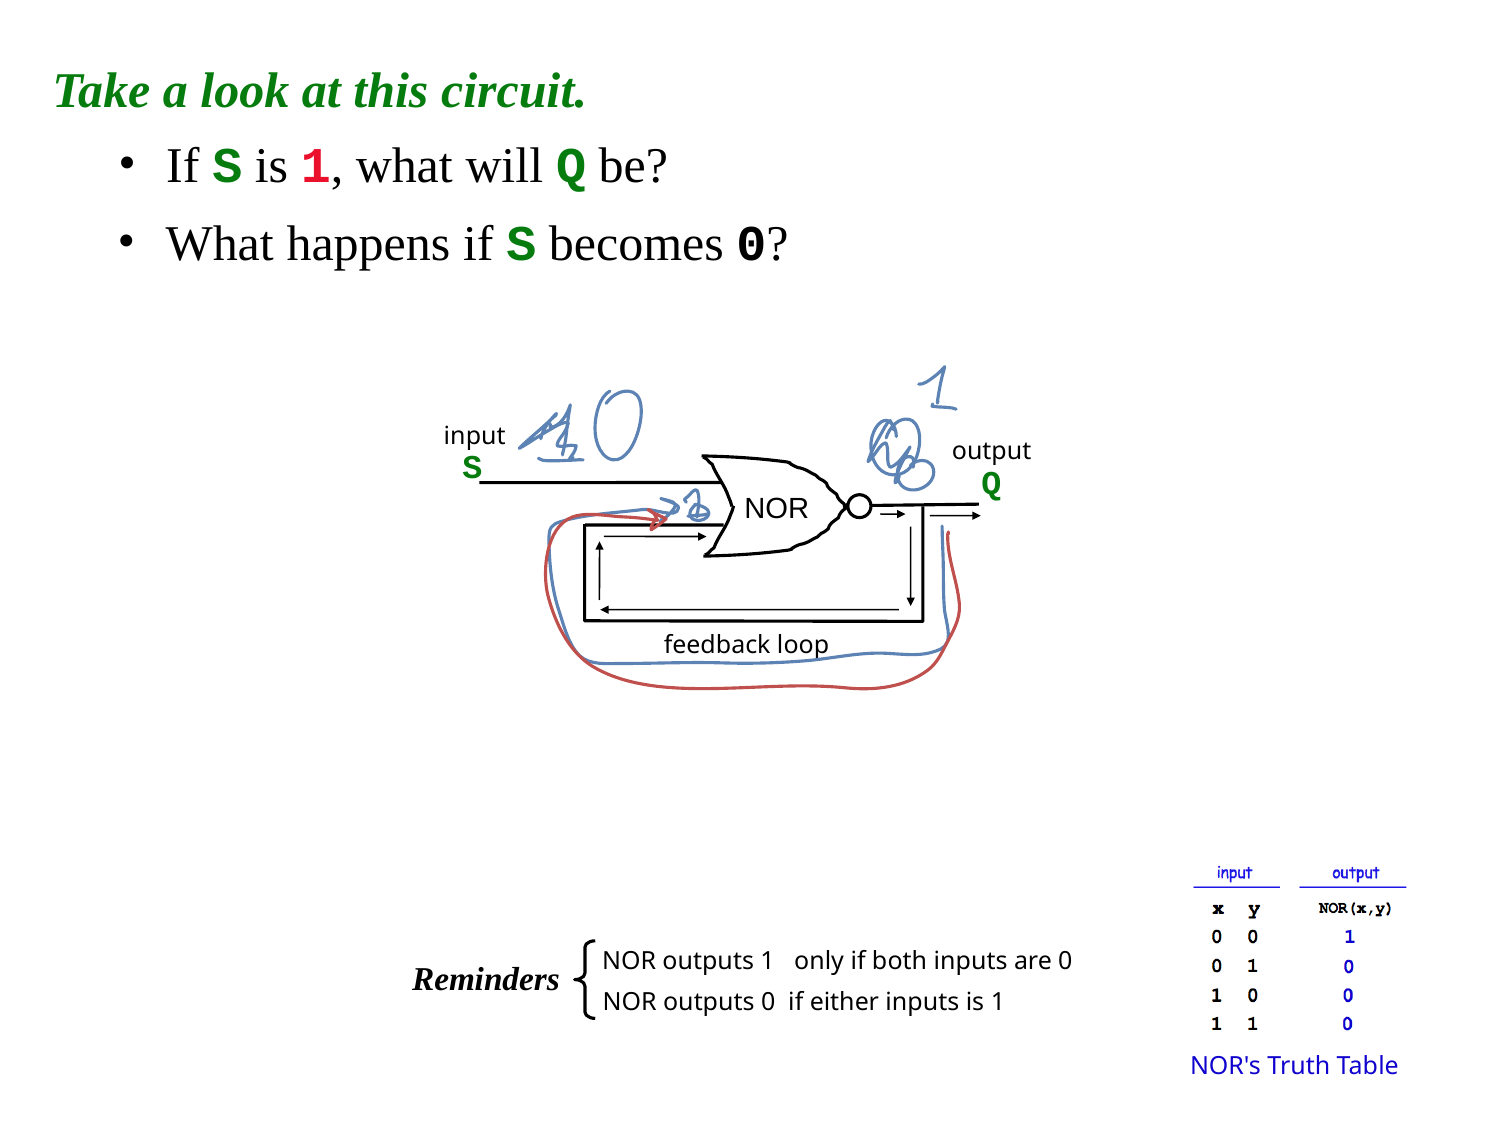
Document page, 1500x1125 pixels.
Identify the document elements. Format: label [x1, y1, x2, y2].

text_box [594, 391, 642, 460]
text_box [37, 49, 939, 200]
text_box [382, 937, 1127, 1023]
text_box [425, 404, 1053, 689]
text_box [918, 366, 957, 410]
text_box [102, 203, 1188, 278]
picture [1184, 849, 1407, 1039]
text_box [929, 511, 981, 520]
text_box [1166, 1041, 1423, 1087]
